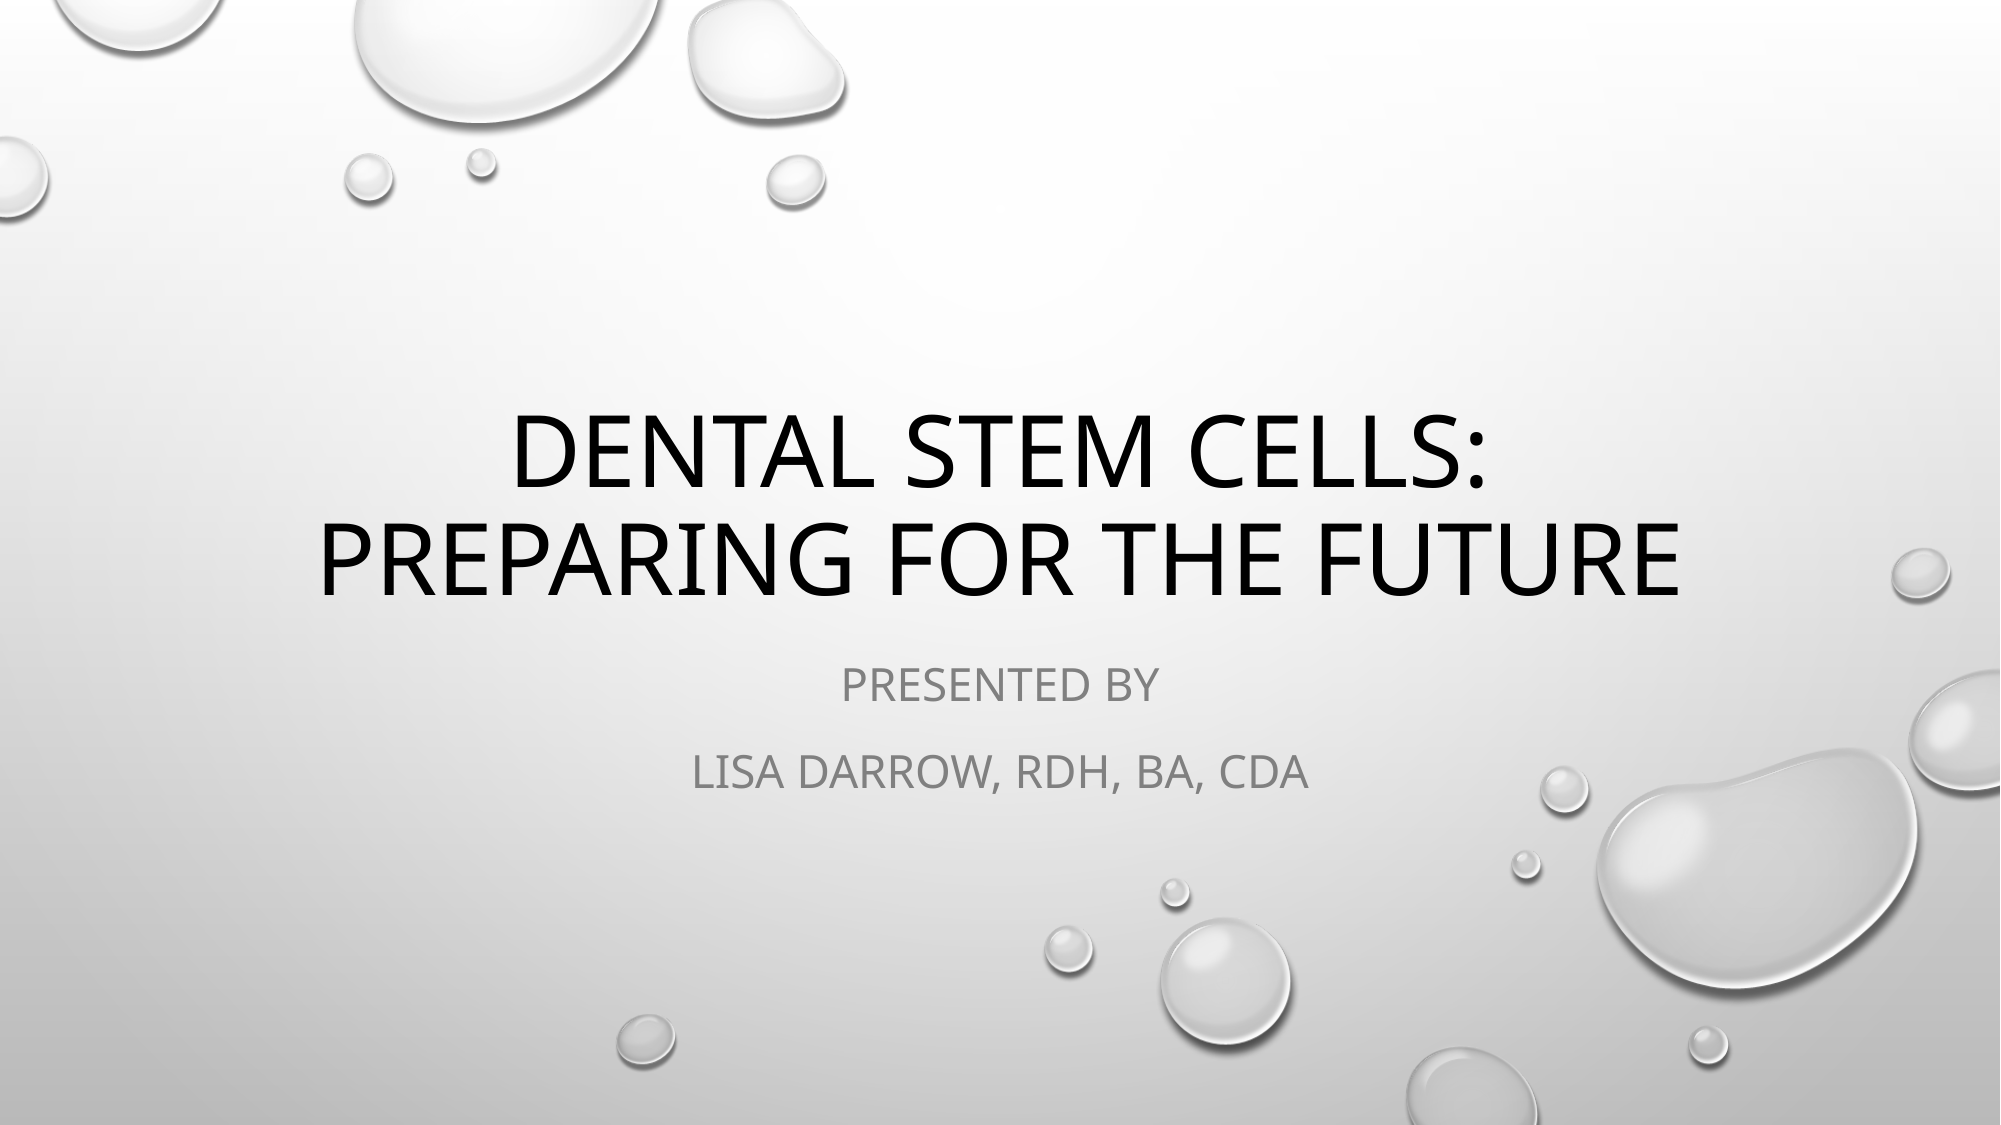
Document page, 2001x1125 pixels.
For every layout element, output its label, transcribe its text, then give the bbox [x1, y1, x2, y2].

subtitle Presented by Lisa Darrow, RDH, BA, CDA [287, 637, 1713, 863]
picture [0, 0, 2000, 1125]
title Dental Stem Cells: Preparing for the future [287, 213, 1713, 625]
